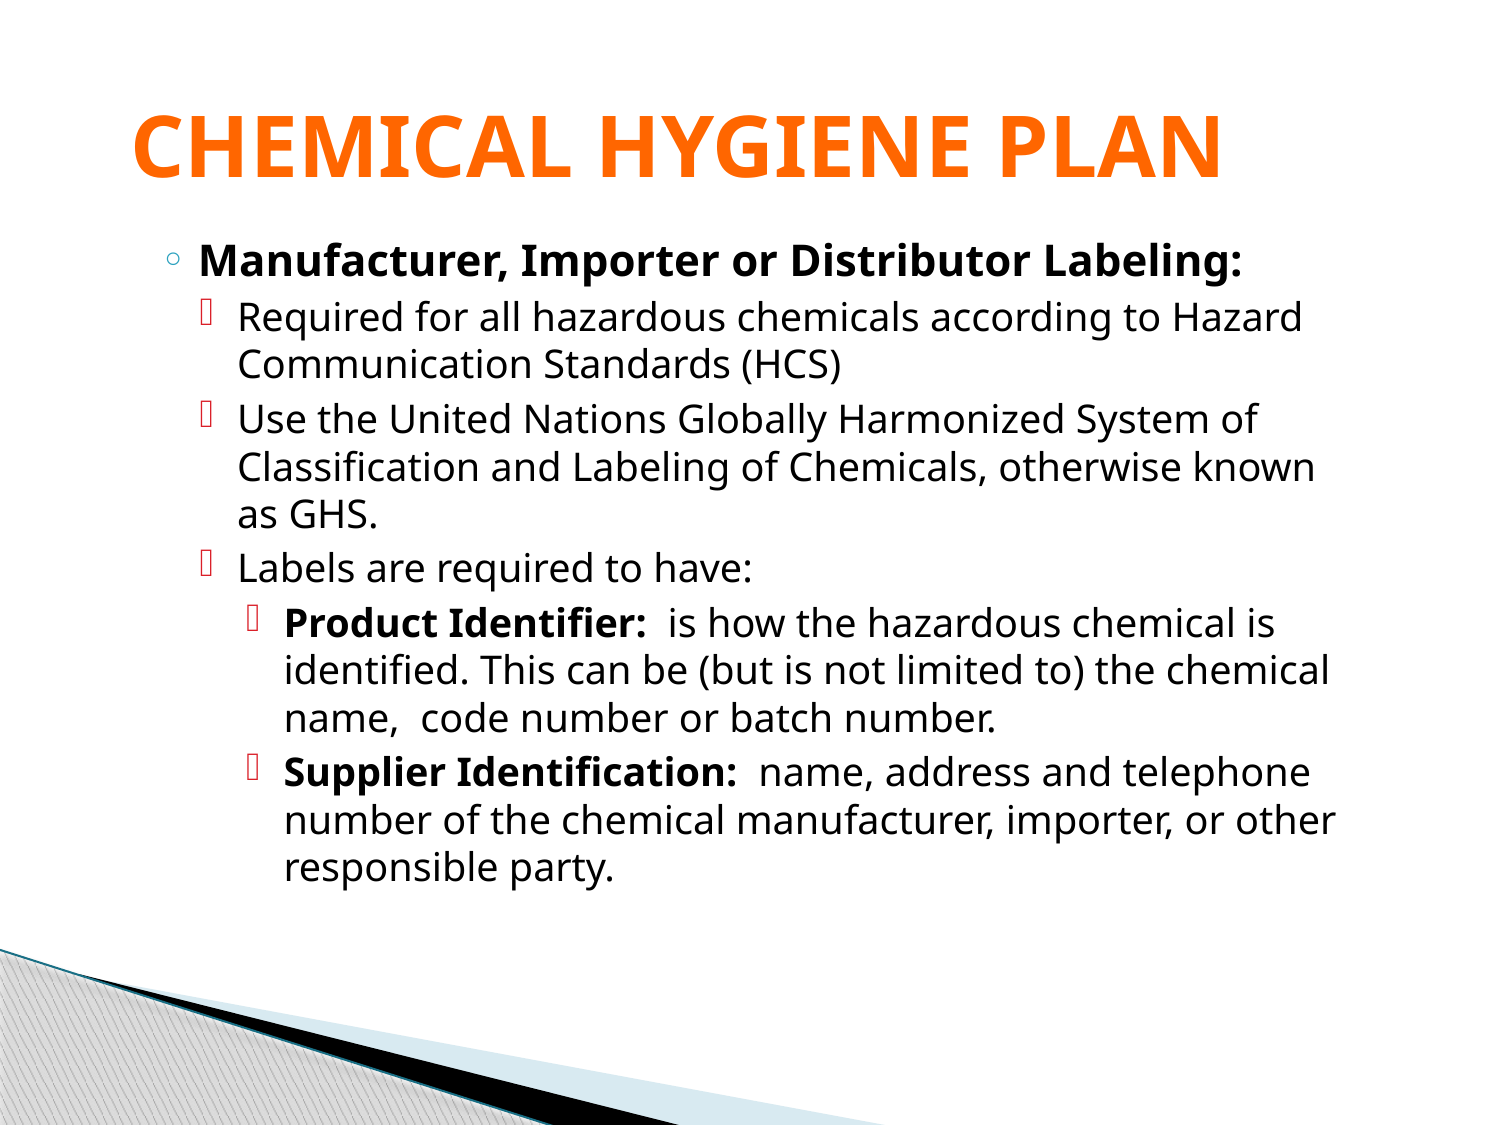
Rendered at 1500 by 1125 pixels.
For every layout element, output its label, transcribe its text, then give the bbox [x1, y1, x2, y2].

list Manufacturer, Importer or Distributor Labeling: Required for all hazardous chemicals according to Hazard Communication Standards (HCS) Use the United Nations Globally Harmonized System of Classification and Labeling of Chemicals, otherwise known as GHS. Labels are required to have: Product Identifier: is how the hazardous chemical is identified. This can be (but is not limited to) the chemical name, code number or batch number. Supplier Identification: name, address and telephone number of the chemical manufacturer, importer, or other responsible party. [81, 224, 1382, 1079]
title CHEMICAL HYGIENE PLAN [115, 71, 1391, 216]
